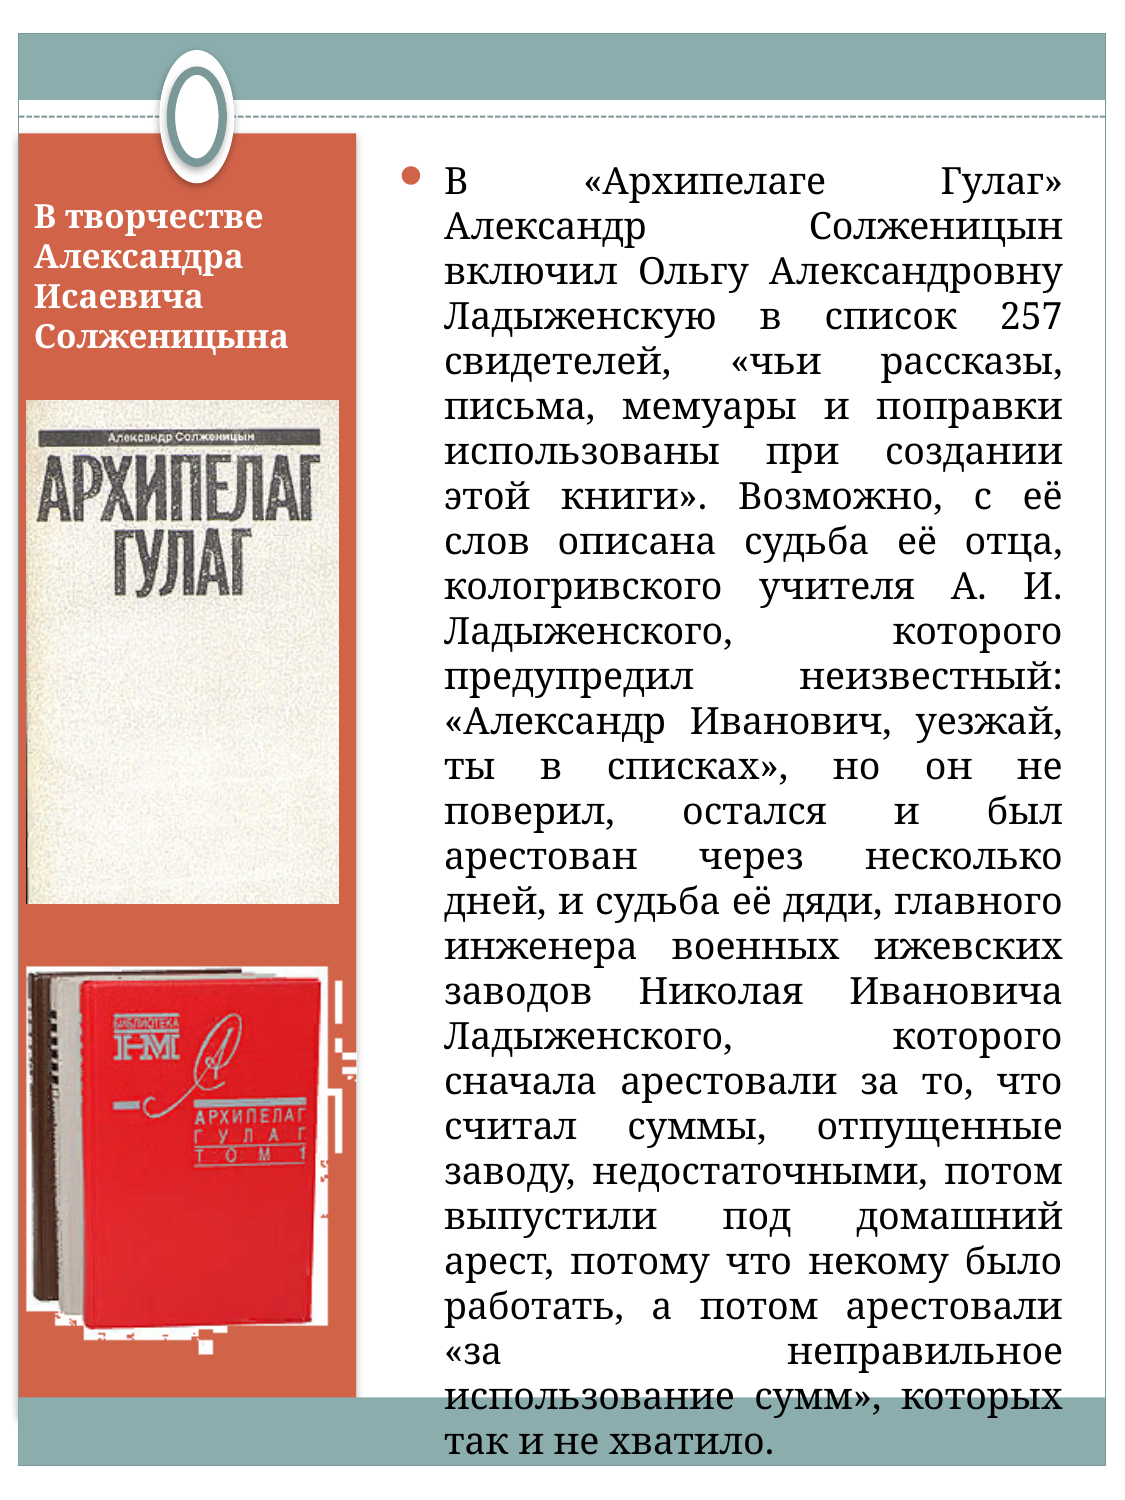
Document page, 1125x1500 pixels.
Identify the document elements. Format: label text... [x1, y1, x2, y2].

picture [26, 400, 340, 904]
title В творчестве Александра Исаевича Солженицына [19, 230, 350, 403]
picture [0, 938, 357, 1380]
list В «Архипелаге Гулаг» Александр Солженицын включил Ольгу Александровну Ладыженскую в список 257 свидетелей, «чьи рассказы, письма, мемуары и поправки использованы при создании этой книги». Возможно, с её слов описана судьба её отца, кологривского учителя А. И. Ладыженского, которого предупредил неизвестный: «Александр Иванович, уезжай, ты в списках», но он не поверил, остался и был арестован через несколько дней, и судьба её дяди, главного инженера военных ижевских заводов Николая Ивановича Ладыженского, которого сначала арестовали за то, что считал суммы, отпущенные заводу, недостаточными, потом выпустили под домашний арест, потому что некому было работать, а потом арестовали «за неправильное использование сумм», которых так и не хватило. [384, 150, 1079, 1365]
